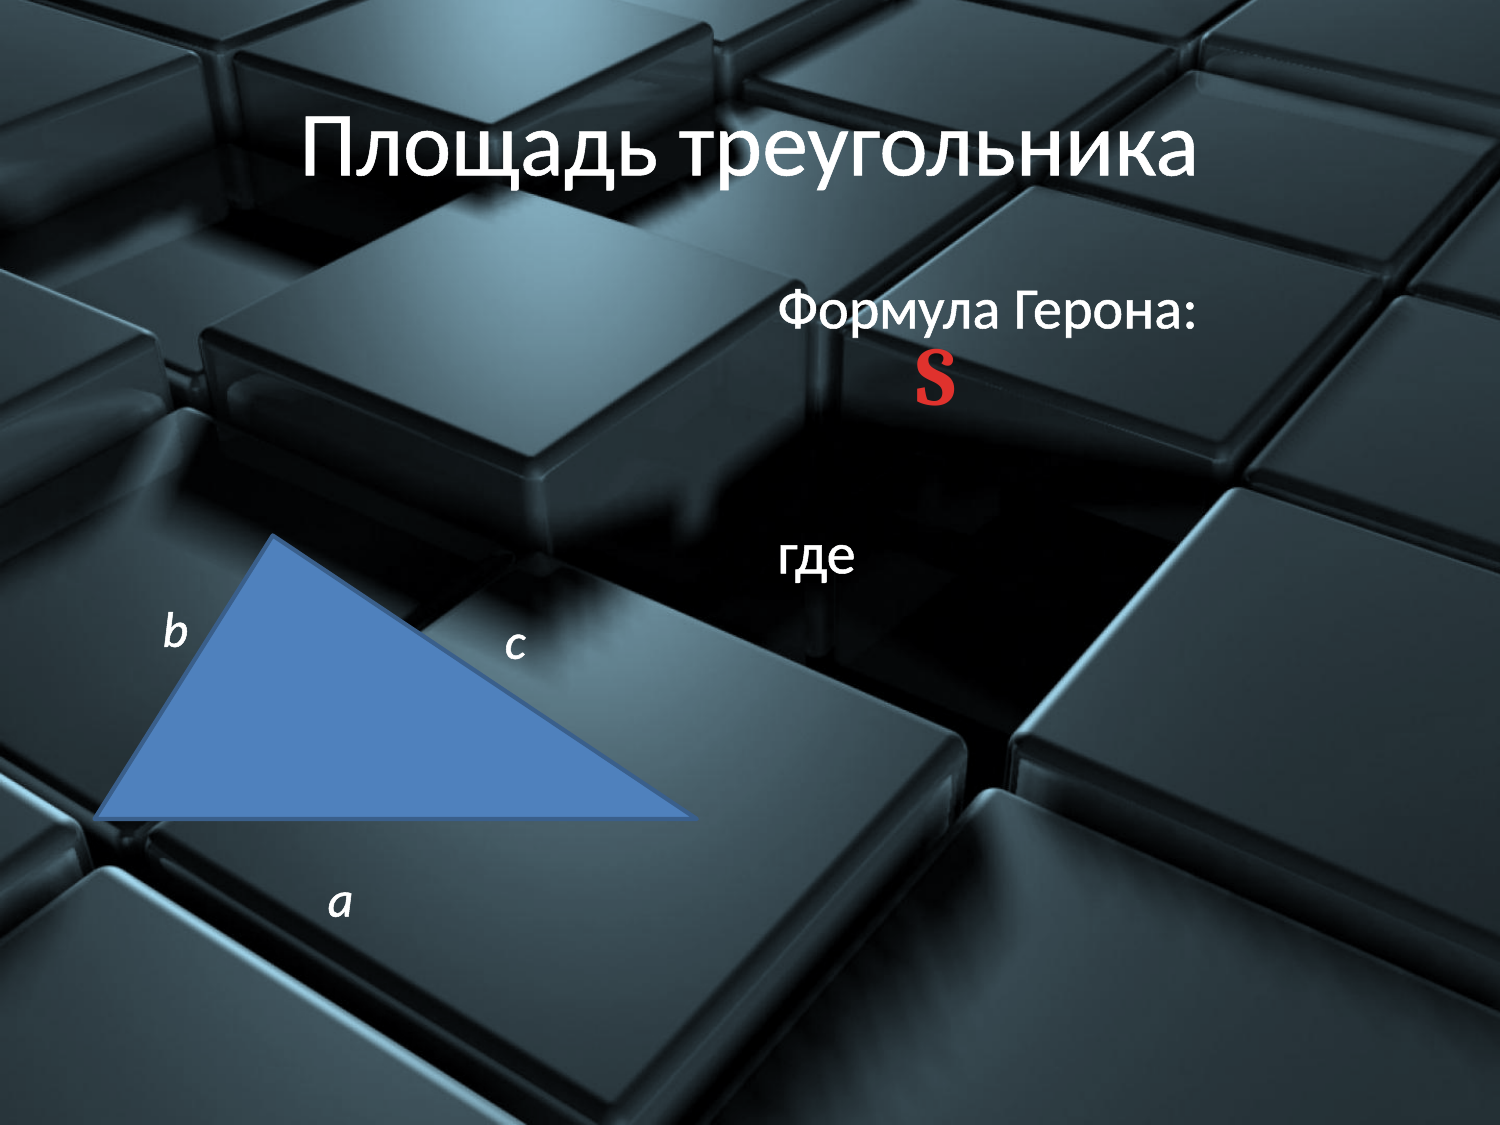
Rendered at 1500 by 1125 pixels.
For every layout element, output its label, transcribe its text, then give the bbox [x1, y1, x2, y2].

text_box [92, 533, 699, 822]
text_box c [490, 601, 573, 677]
text_box a [312, 859, 396, 934]
text_box b [147, 589, 231, 665]
title Площадь треугольника [75, 45, 1425, 233]
